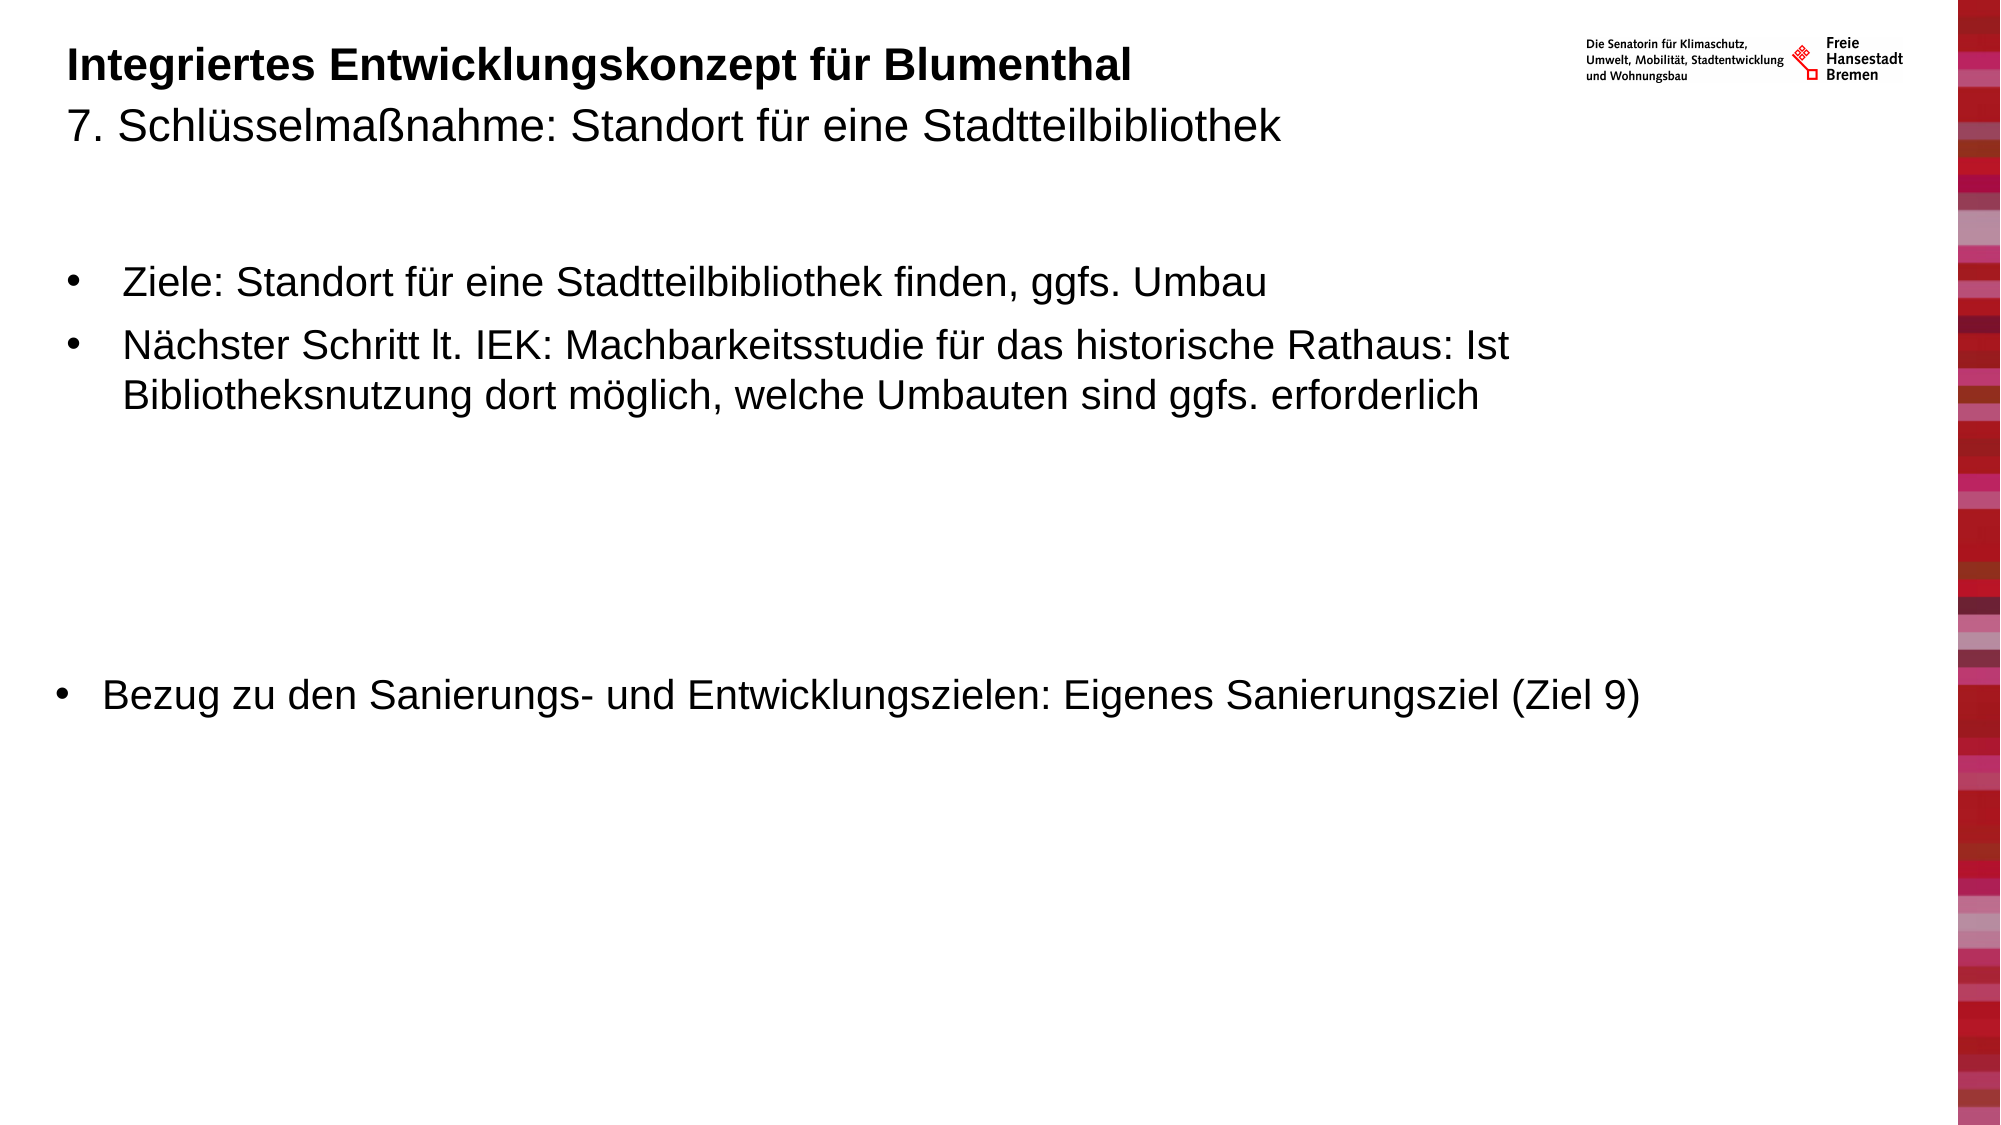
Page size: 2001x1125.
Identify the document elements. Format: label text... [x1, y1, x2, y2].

list 7. Schlüsselmaßnahme: Standort für eine Stadtteilbibliothek [51, 100, 1852, 231]
title Integriertes Entwicklungskonzept für Blumenthal [51, 26, 1852, 100]
list Ziele: Standort für eine Stadtteilbibliothek finden, ggfs. Umbau Nächster Schritt lt. IEK: Machbarkeitsstudie für das historische Rathaus: Ist Bibliotheksnutzung dort möglich, welche Umbauten sind ggfs. erforderlich Bezug zu den Sanierungs- und Entwicklungszielen: Eigenes Sanierungsziel (Ziel 9) [55, 255, 1856, 984]
picture [1852, 37, 1903, 83]
picture [1958, 0, 2000, 1125]
